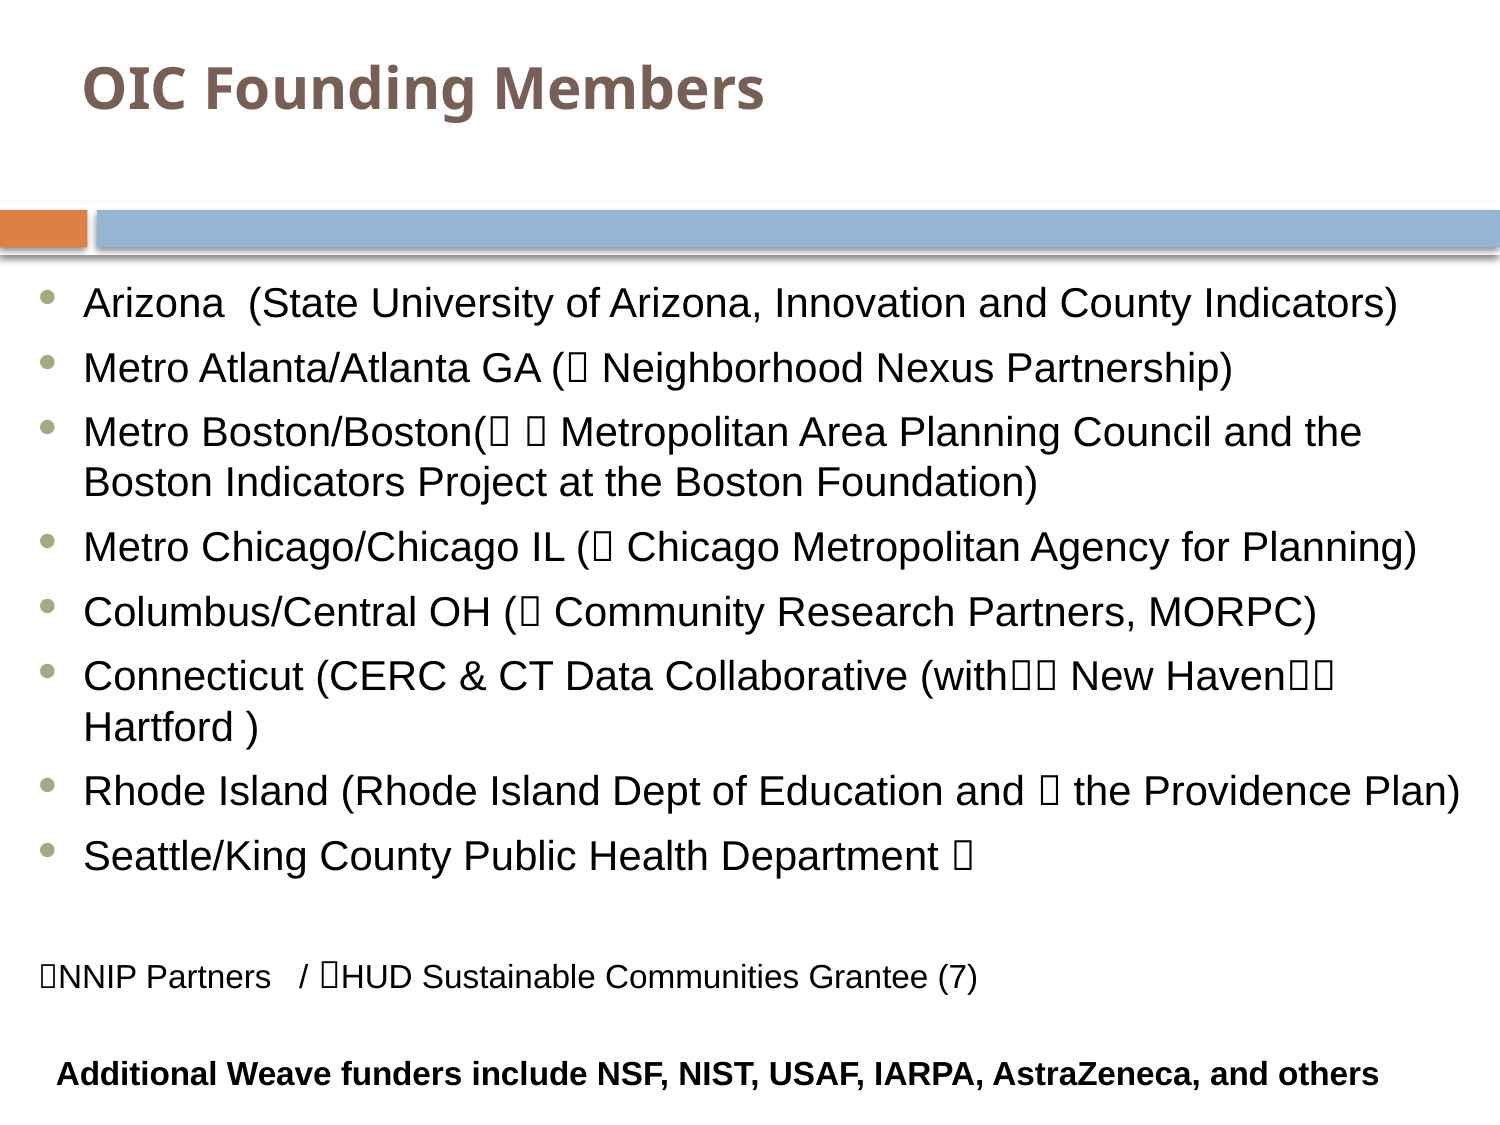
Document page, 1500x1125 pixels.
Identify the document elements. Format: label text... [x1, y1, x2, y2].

title OIC Founding Members [67, 37, 1418, 135]
text_box Additional Weave funders include NSF, NIST, USAF, IARPA, AstraZeneca, and others [41, 1045, 1406, 1100]
list Arizona (State University of Arizona, Innovation and County Indicators) Metro Atlanta/Atlanta GA ( Neighborhood Nexus Partnership) Metro Boston/Boston(  Metropolitan Area Planning Council and the Boston Indicators Project at the Boston Foundation) Metro Chicago/Chicago IL ( Chicago Metropolitan Agency for Planning) Columbus/Central OH ( Community Research Partners, MORPC) Connecticut (CERC & CT Data Collaborative (with New Haven Hartford ) Rhode Island (Rhode Island Dept of Education and  the Providence Plan) Seattle/King County Public Health Department  NNIP Partners / HUD Sustainable Communities Grantee (7) [23, 268, 1500, 1125]
